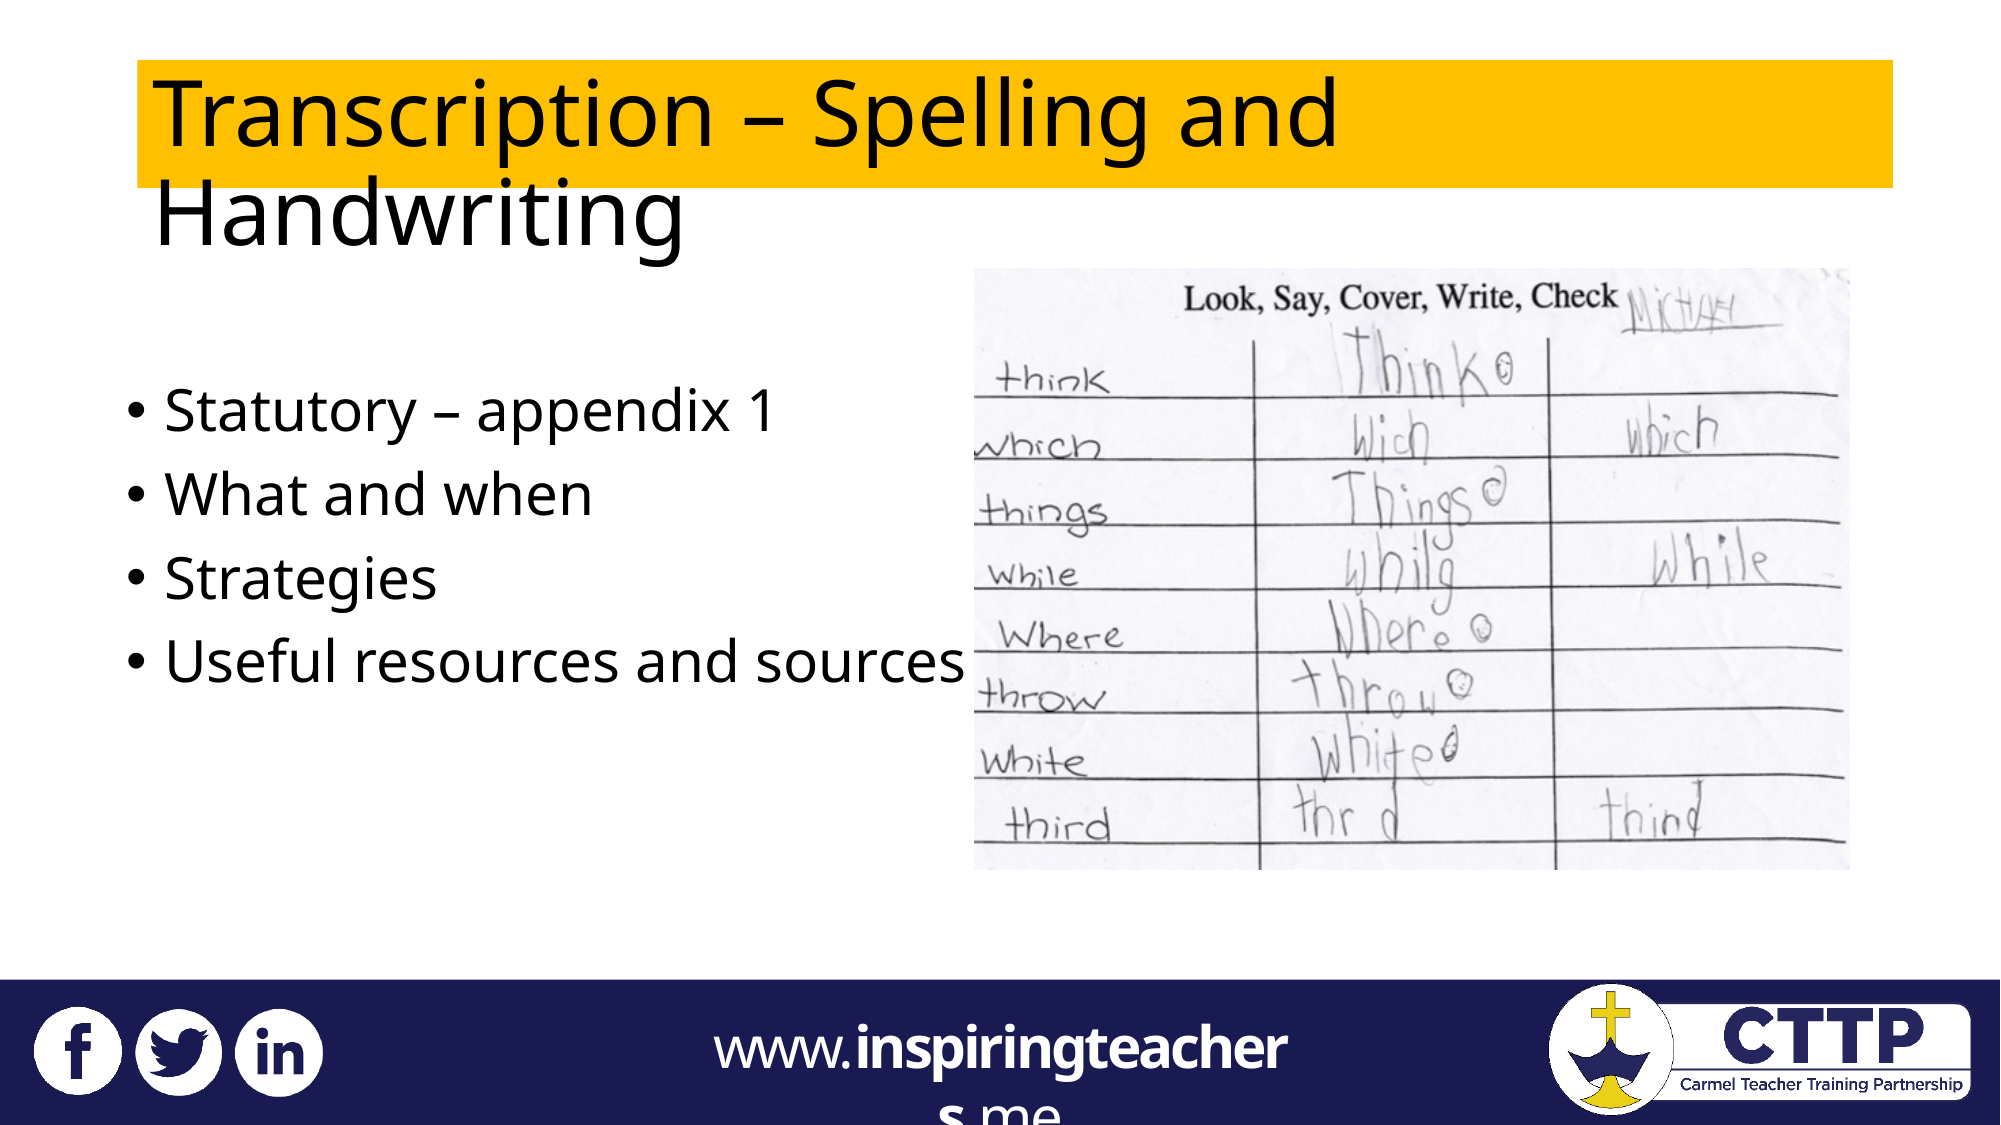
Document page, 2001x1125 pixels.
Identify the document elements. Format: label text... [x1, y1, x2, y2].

picture [974, 268, 1850, 870]
list Statutory – appendix 1 What and when Strategies Useful resources and sources [112, 373, 974, 658]
picture [224, 998, 333, 1107]
picture [135, 1009, 222, 1096]
title Transcription – Spelling and Handwriting [137, 59, 1893, 189]
picture [1544, 982, 1975, 1119]
picture [23, 996, 132, 1105]
